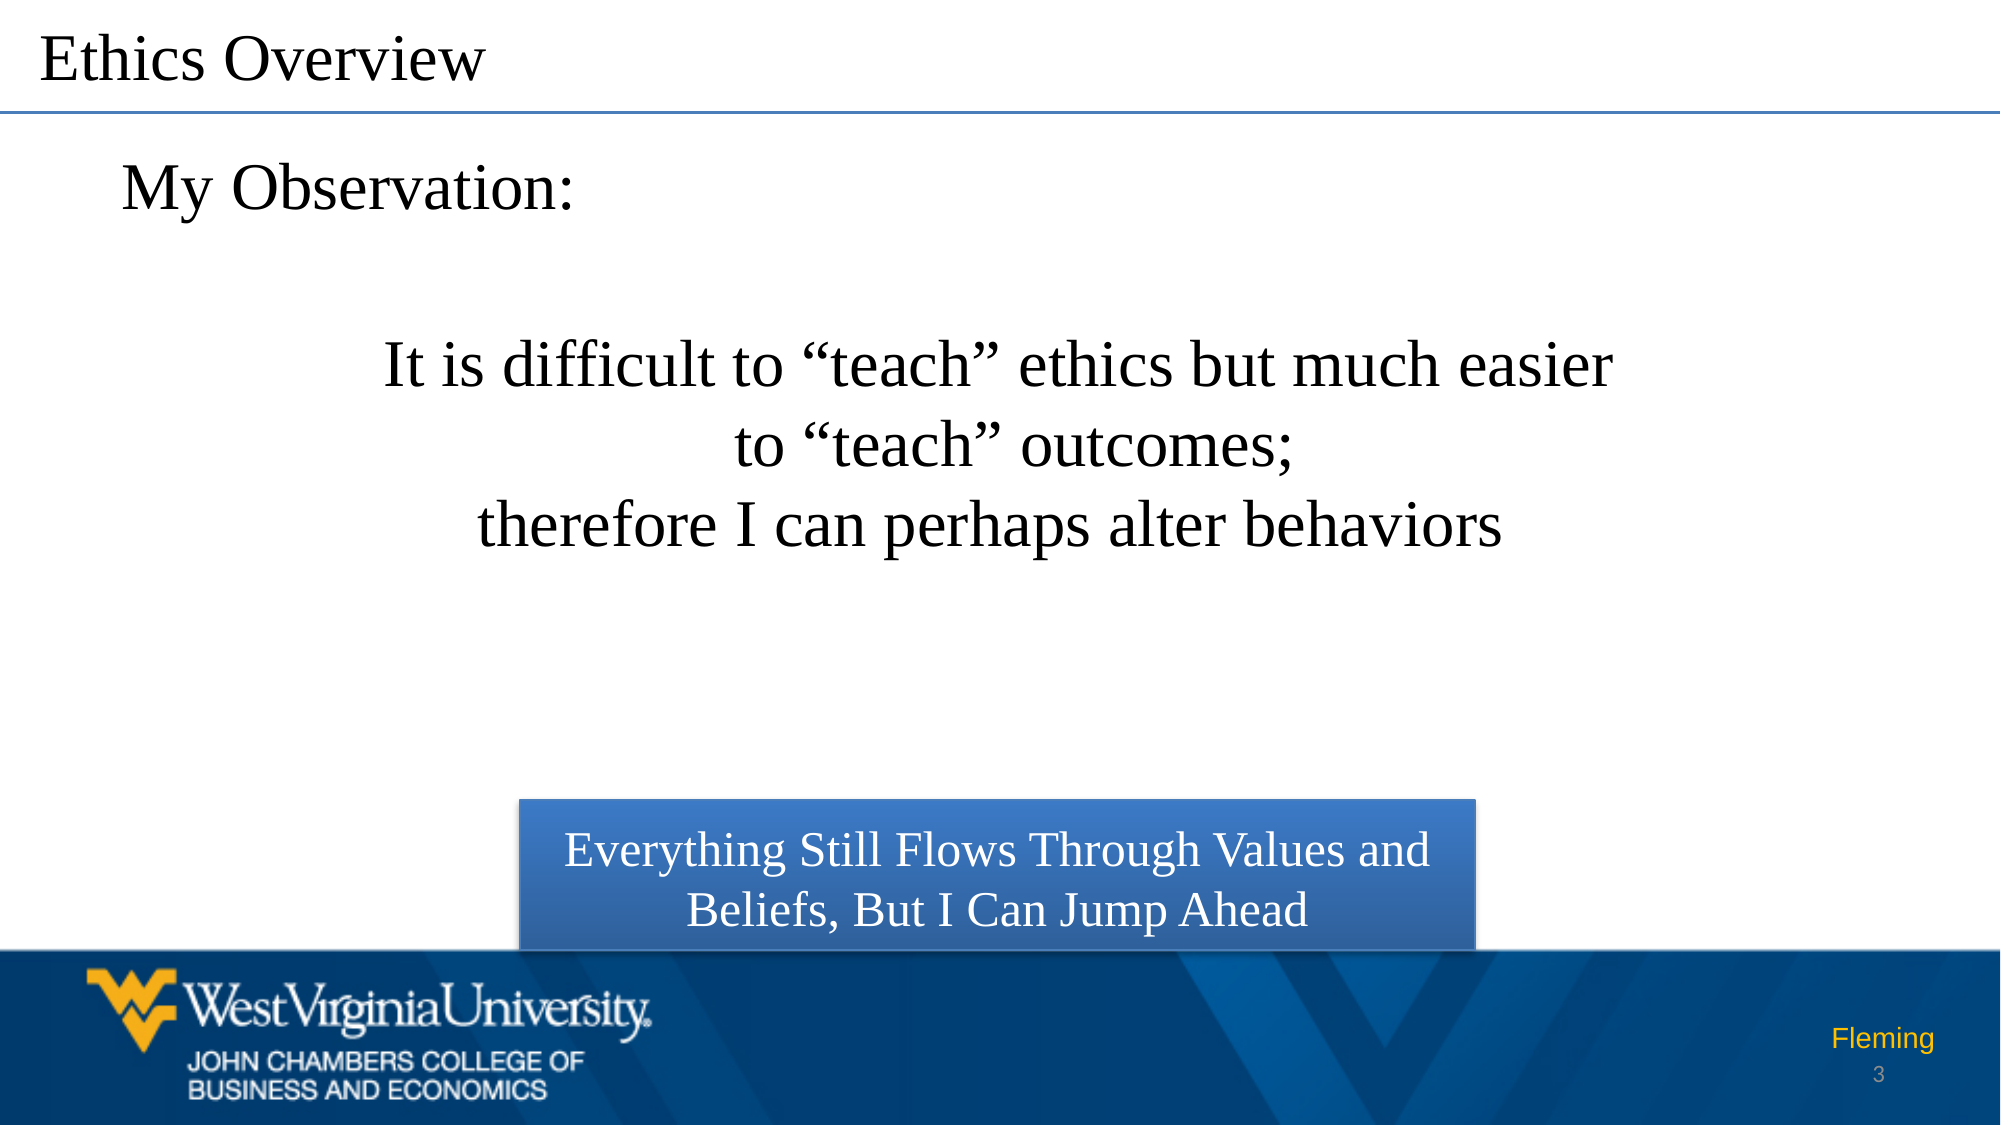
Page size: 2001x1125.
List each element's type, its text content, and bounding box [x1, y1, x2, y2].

text_box It is difficult to “teach” ethics but much easier to “teach” outcomes; therefore I can perhaps alter behaviors [337, 312, 1663, 568]
picture [0, 0, 2001, 1125]
text_box My Observation: [106, 135, 1175, 230]
text_box Fleming [1250, 1012, 1950, 1063]
text_box Ethics Overview [24, 6, 888, 102]
text_box [519, 799, 1476, 951]
text_box Everything Still Flows Through Values and Beliefs, But I Can Jump Ahead [519, 808, 1475, 944]
slide_number 3 [1433, 1042, 1900, 1103]
